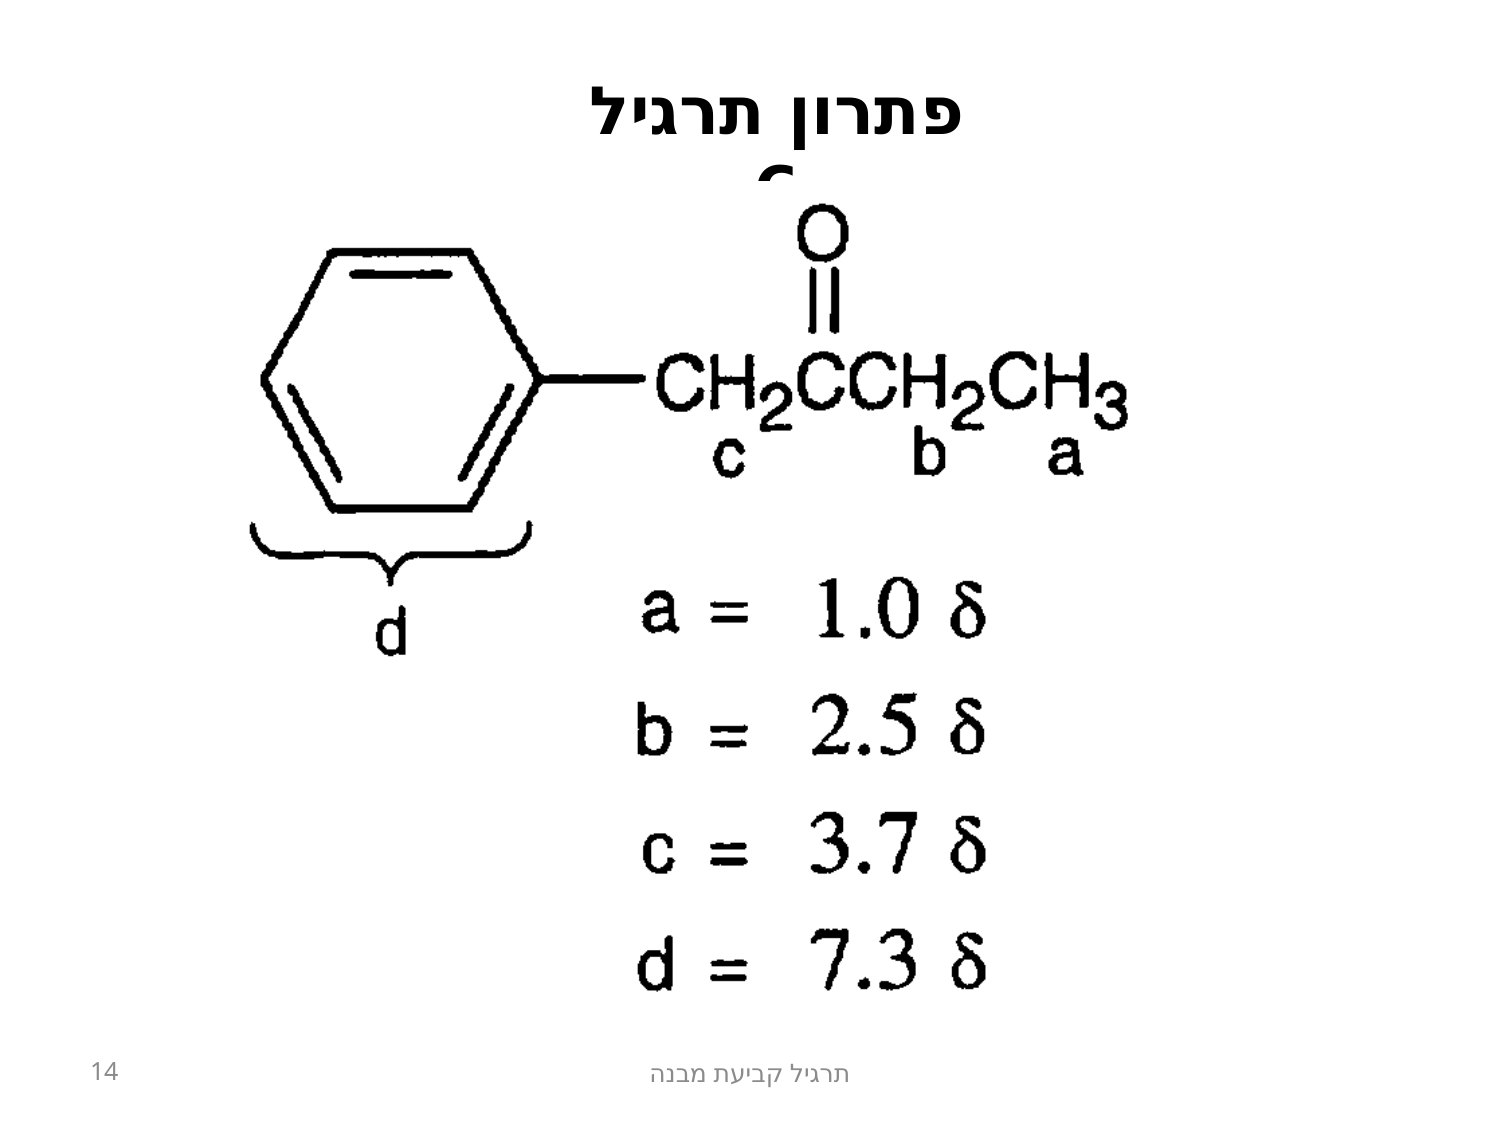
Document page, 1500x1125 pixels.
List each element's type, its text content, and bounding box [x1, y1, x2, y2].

picture [206, 180, 1141, 1094]
text_box פתרון תרגיל 6 [570, 60, 984, 179]
slide_number 14 [75, 1042, 210, 1103]
